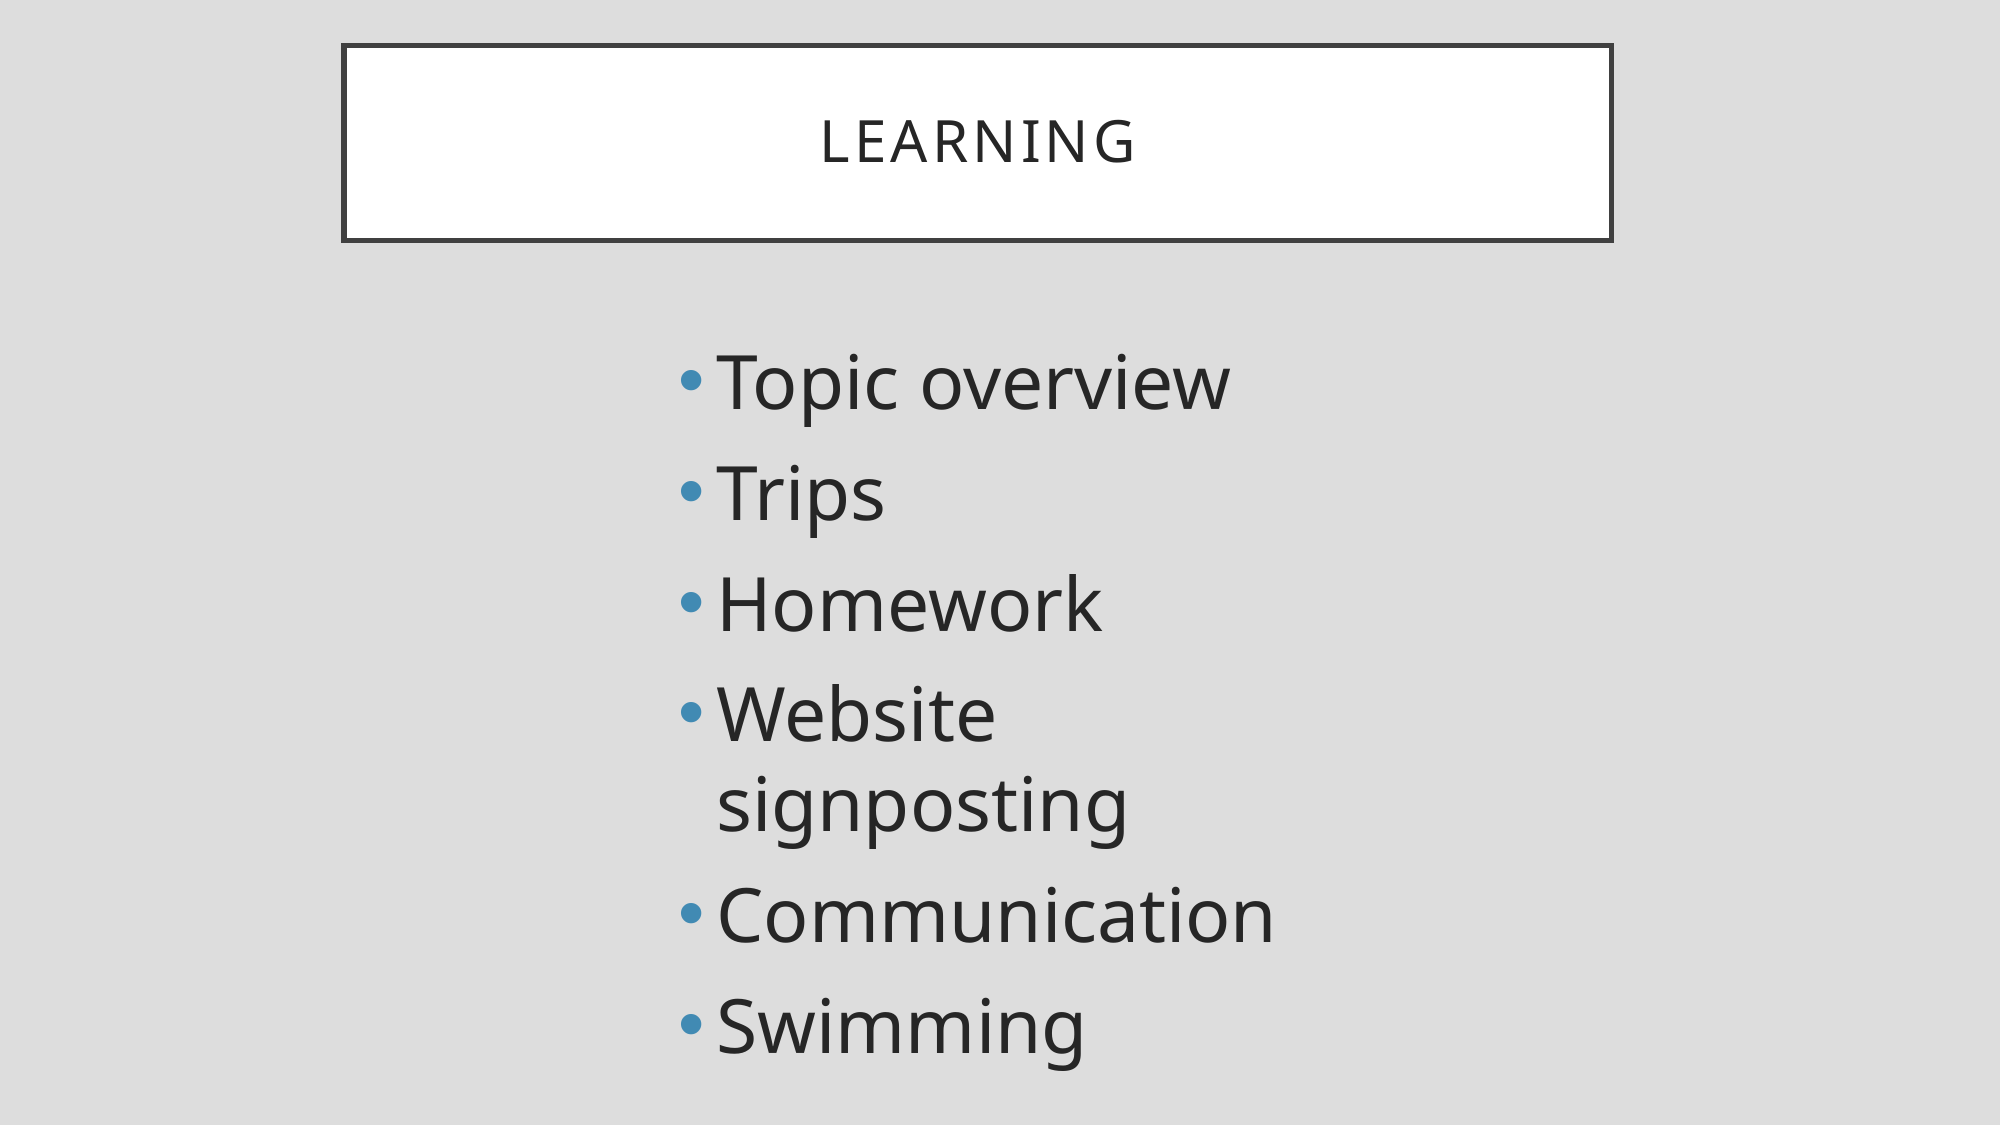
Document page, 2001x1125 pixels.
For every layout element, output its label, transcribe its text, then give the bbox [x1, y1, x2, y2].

list Topic overview Trips Homework Website signposting Communication Swimming [663, 326, 1355, 973]
title Learning [341, 43, 1614, 243]
